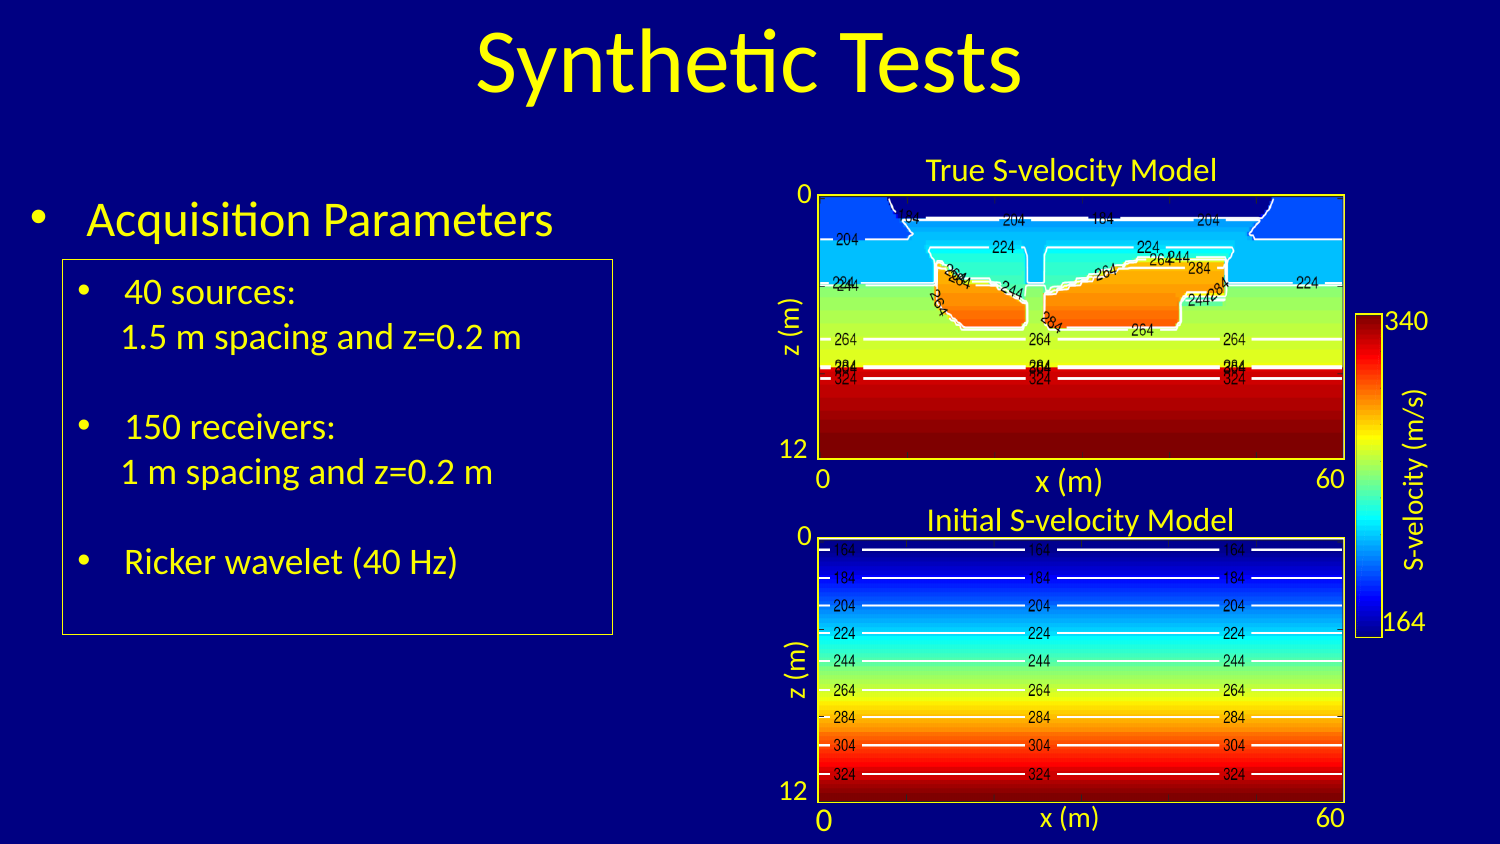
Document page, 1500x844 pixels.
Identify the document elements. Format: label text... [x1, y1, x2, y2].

text_box Acquisition Parameters [15, 179, 569, 254]
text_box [800, 451, 1360, 503]
picture [1356, 547, 1365, 637]
text_box True S-velocity Model [910, 141, 1233, 194]
text_box Synthetic Tests [0, 0, 1500, 197]
text_box 40 sources: 1.5 m spacing and z=0.2 m 150 receivers: 1 m spacing and z=0.2 m Ricker wavelet (40 Hz) [62, 259, 613, 635]
picture [1356, 314, 1365, 530]
text_box Initial S-velocity Model [911, 512, 1251, 536]
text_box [800, 791, 1361, 844]
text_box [762, 508, 828, 816]
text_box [1365, 294, 1445, 646]
picture [828, 538, 1345, 791]
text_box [762, 166, 828, 473]
picture [828, 195, 1345, 451]
